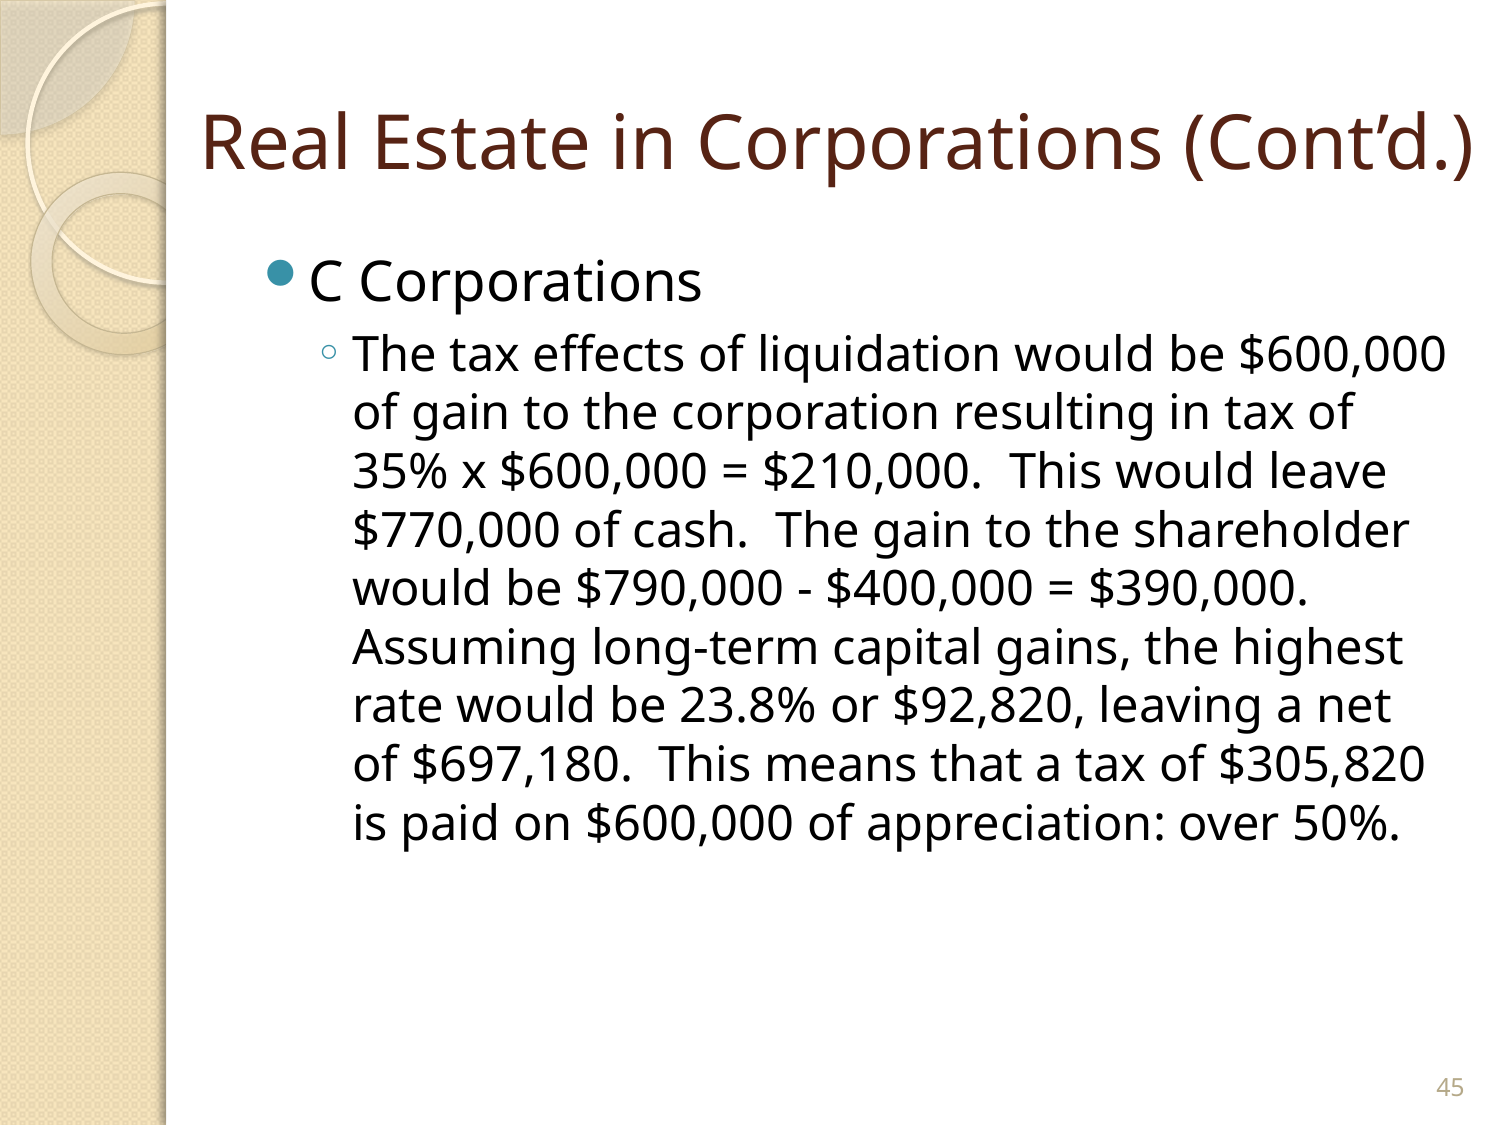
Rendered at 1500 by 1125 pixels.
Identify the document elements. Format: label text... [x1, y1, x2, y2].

list C Corporations The tax effects of liquidation would be $600,000 of gain to the corporation resulting in tax of 35% x $600,000 = $210,000. This would leave $770,000 of cash. The gain to the shareholder would be $790,000 - $400,000 = $390,000. Assuming long-term capital gains, the highest rate would be 23.8% or $92,820, leaving a net of $697,180. This means that a tax of $305,820 is paid on $600,000 of appreciation: over 50%. [235, 237, 1466, 1025]
slide_number 45 [1413, 1034, 1488, 1113]
title Real Estate in Corporations (Cont’d.) [174, 45, 1500, 233]
